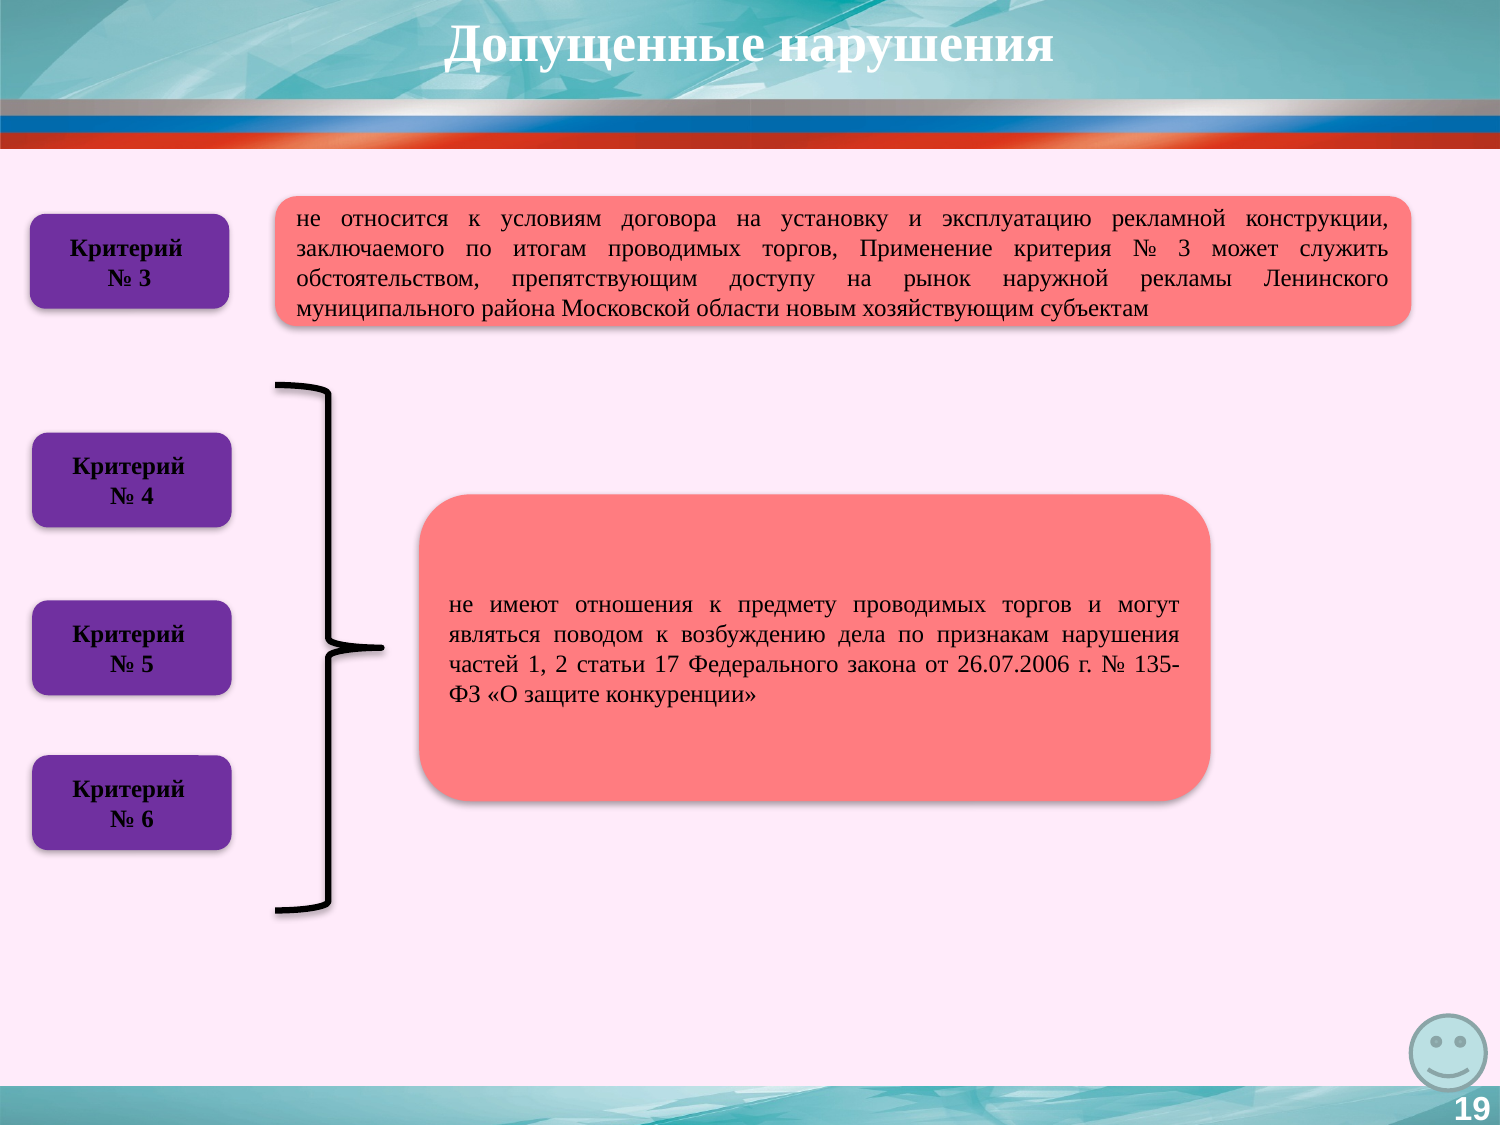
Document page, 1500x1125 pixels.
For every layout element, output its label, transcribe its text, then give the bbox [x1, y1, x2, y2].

slide_number 19 [1155, 1079, 1500, 1125]
text_box Допущенные нарушения [0, 0, 1500, 114]
text_box [275, 381, 385, 914]
text_box [1408, 1013, 1488, 1093]
text_box Критерий № 3 [29, 213, 230, 309]
text_box не имеют отношения к предмету проводимых торгов и могут являться поводом к возбуждению дела по признакам нарушения частей 1, 2 статьи 17 Федерального закона от 26.07.2006 г. № 135-ФЗ «О защите конкуренции» [419, 494, 1211, 802]
picture [0, 114, 1500, 149]
text_box Критерий № 6 [32, 755, 232, 851]
text_box не относится к условиям договора на установку и эксплуатацию рекламной конструкции, заключаемого по итогам проводимых торгов, Применение критерия № 3 может служить обстоятельством, препятствующим доступу на рынок наружной рекламы Ленинского муниципального района Московской области новым хозяйствующим субъектам [275, 196, 1412, 327]
text_box Критерий № 4 [32, 432, 232, 528]
picture [0, 1086, 1155, 1125]
text_box Критерий № 5 [32, 600, 232, 696]
